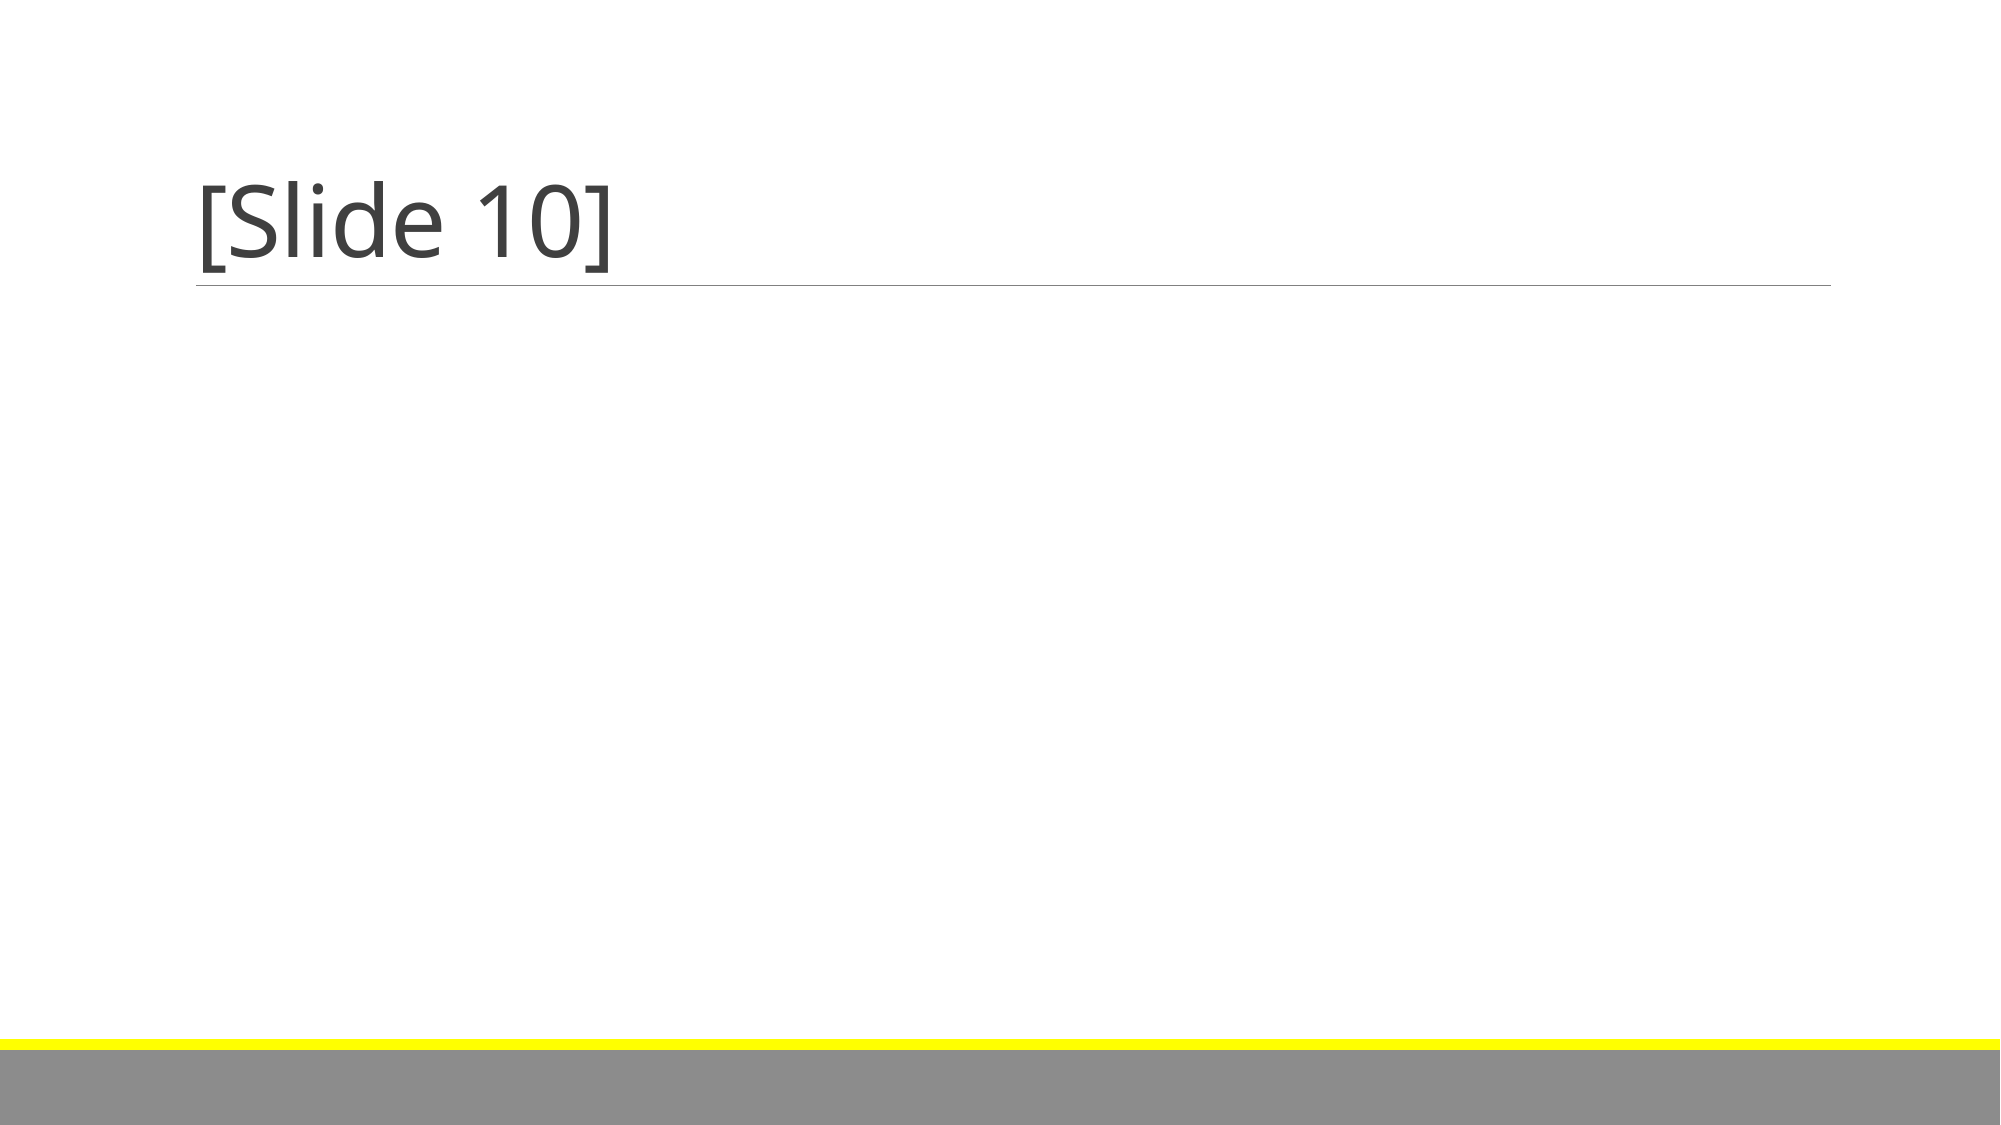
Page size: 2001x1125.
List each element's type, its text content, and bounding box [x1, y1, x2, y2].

title [Slide 10] [180, 47, 1830, 285]
